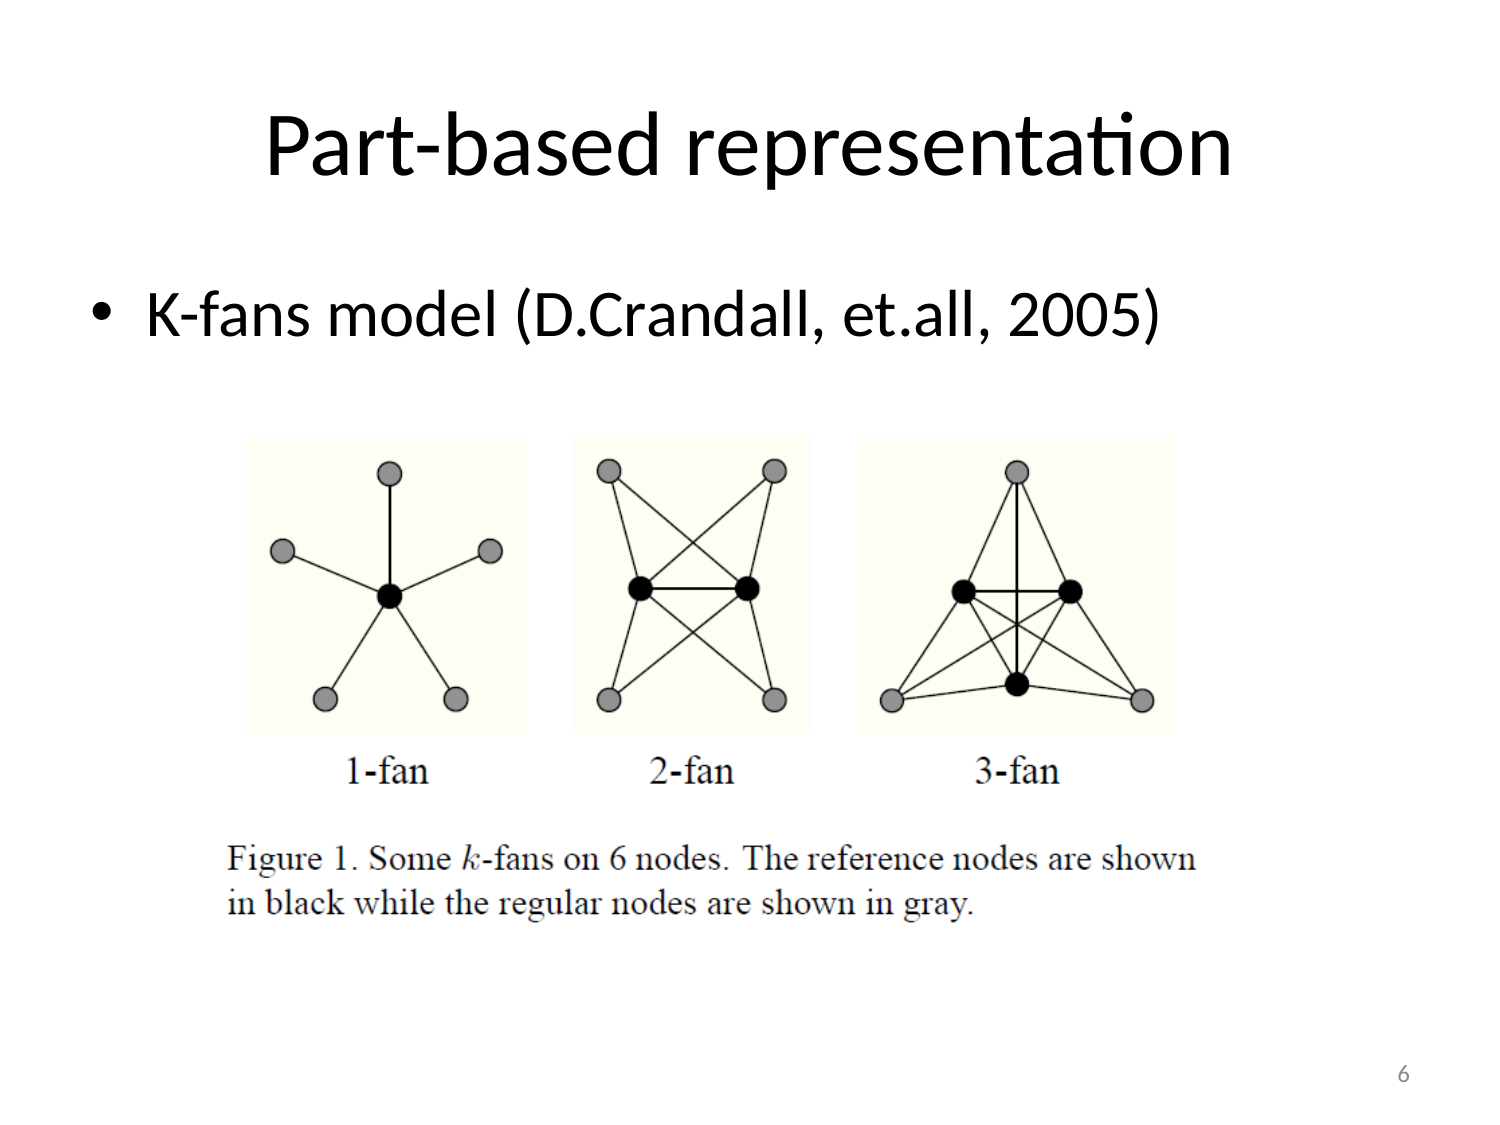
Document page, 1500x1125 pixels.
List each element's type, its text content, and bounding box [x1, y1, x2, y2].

picture [224, 399, 1213, 944]
list K-fans model (D.Crandall, et.all, 2005) [75, 262, 1425, 1005]
title Part-based representation [75, 45, 1425, 233]
slide_number 6 [1074, 1042, 1425, 1103]
